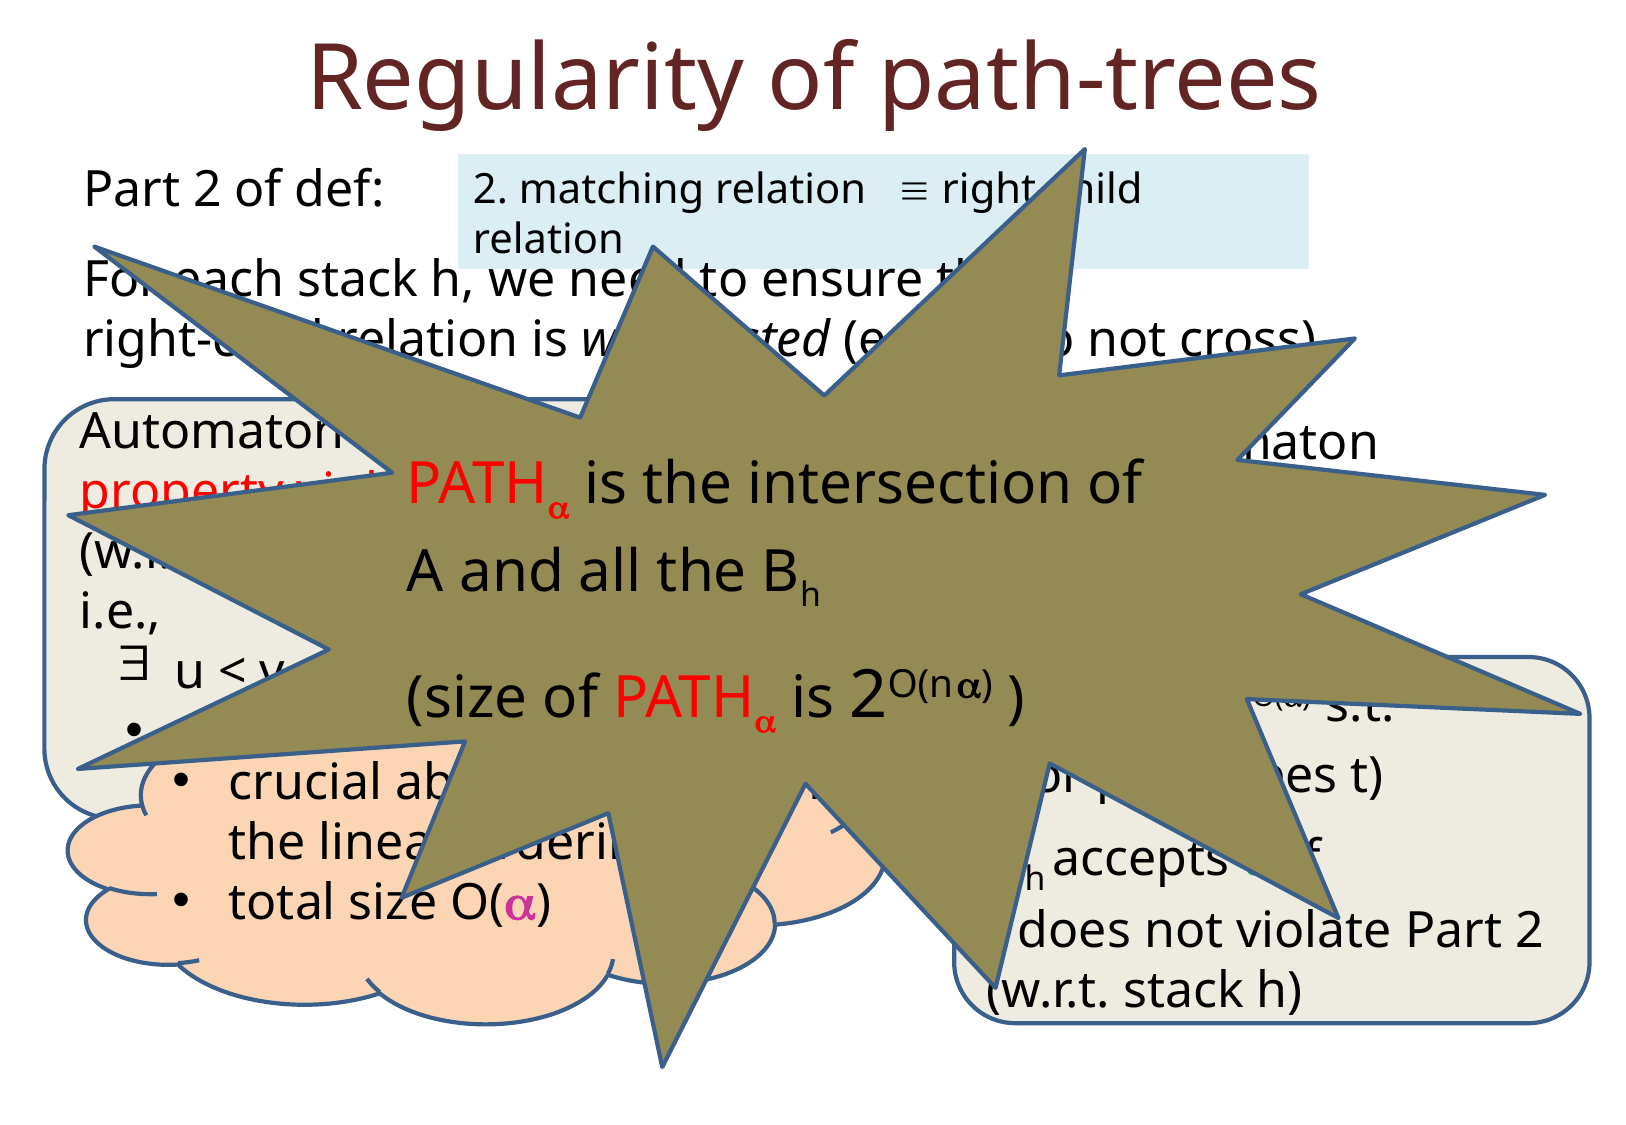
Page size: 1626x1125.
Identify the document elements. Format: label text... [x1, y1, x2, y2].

text_box Bh of size 2O() s.t. (for path-trees t) Bh accepts t iff t does not violate Part 2 (w.r.t. stack h) [952, 654, 1592, 1026]
text_box Tree automaton complementation [1244, 402, 1449, 481]
text_box Path is the intersection of A and all the Bh (size of Path is 2O(n ) ) [66, 147, 1583, 990]
text_box Part 2 of def: For each stack h, we need to ensure that right-child relation is well-nested (edges do not cross) [1062, 149, 1510, 374]
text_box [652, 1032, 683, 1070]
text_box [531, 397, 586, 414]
text_box Part 2 of def: For each stack h, we need to ensure that right-child relation is well-nested (edges do not cross) [68, 149, 1080, 374]
text_box Automaton checking property violations (w.r.t. each stack h) i.e., u < v s.t. (for stack h) u is unmatched call v is unmatched ret [42, 397, 385, 799]
title Regularity of path-trees [83, 0, 1546, 136]
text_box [68, 695, 896, 1024]
